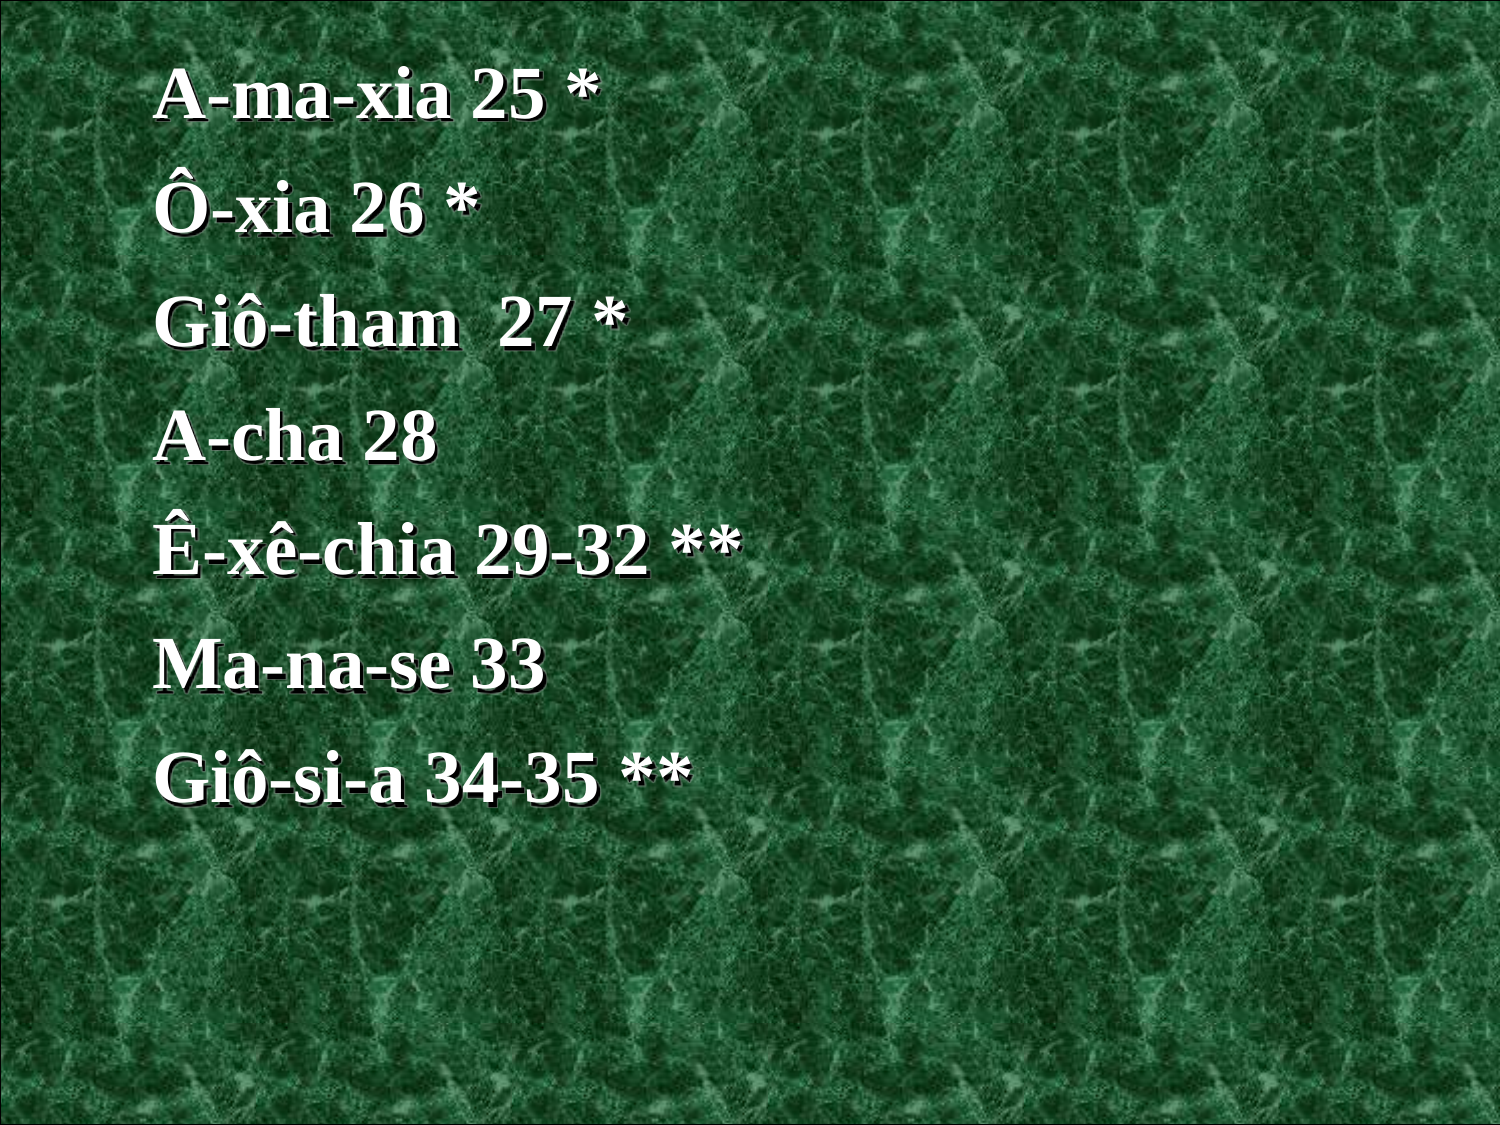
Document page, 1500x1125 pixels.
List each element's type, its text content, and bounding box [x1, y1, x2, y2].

text_box [0, 0, 1500, 1125]
text_box A-ma-xia 25 * Ô-xia 26 * Giô-tham 27 * A-cha 28 Ê-xê-chia 29-32 ** Ma-na-se 33 Giô-si-a 34-35 ** [137, 50, 1500, 940]
